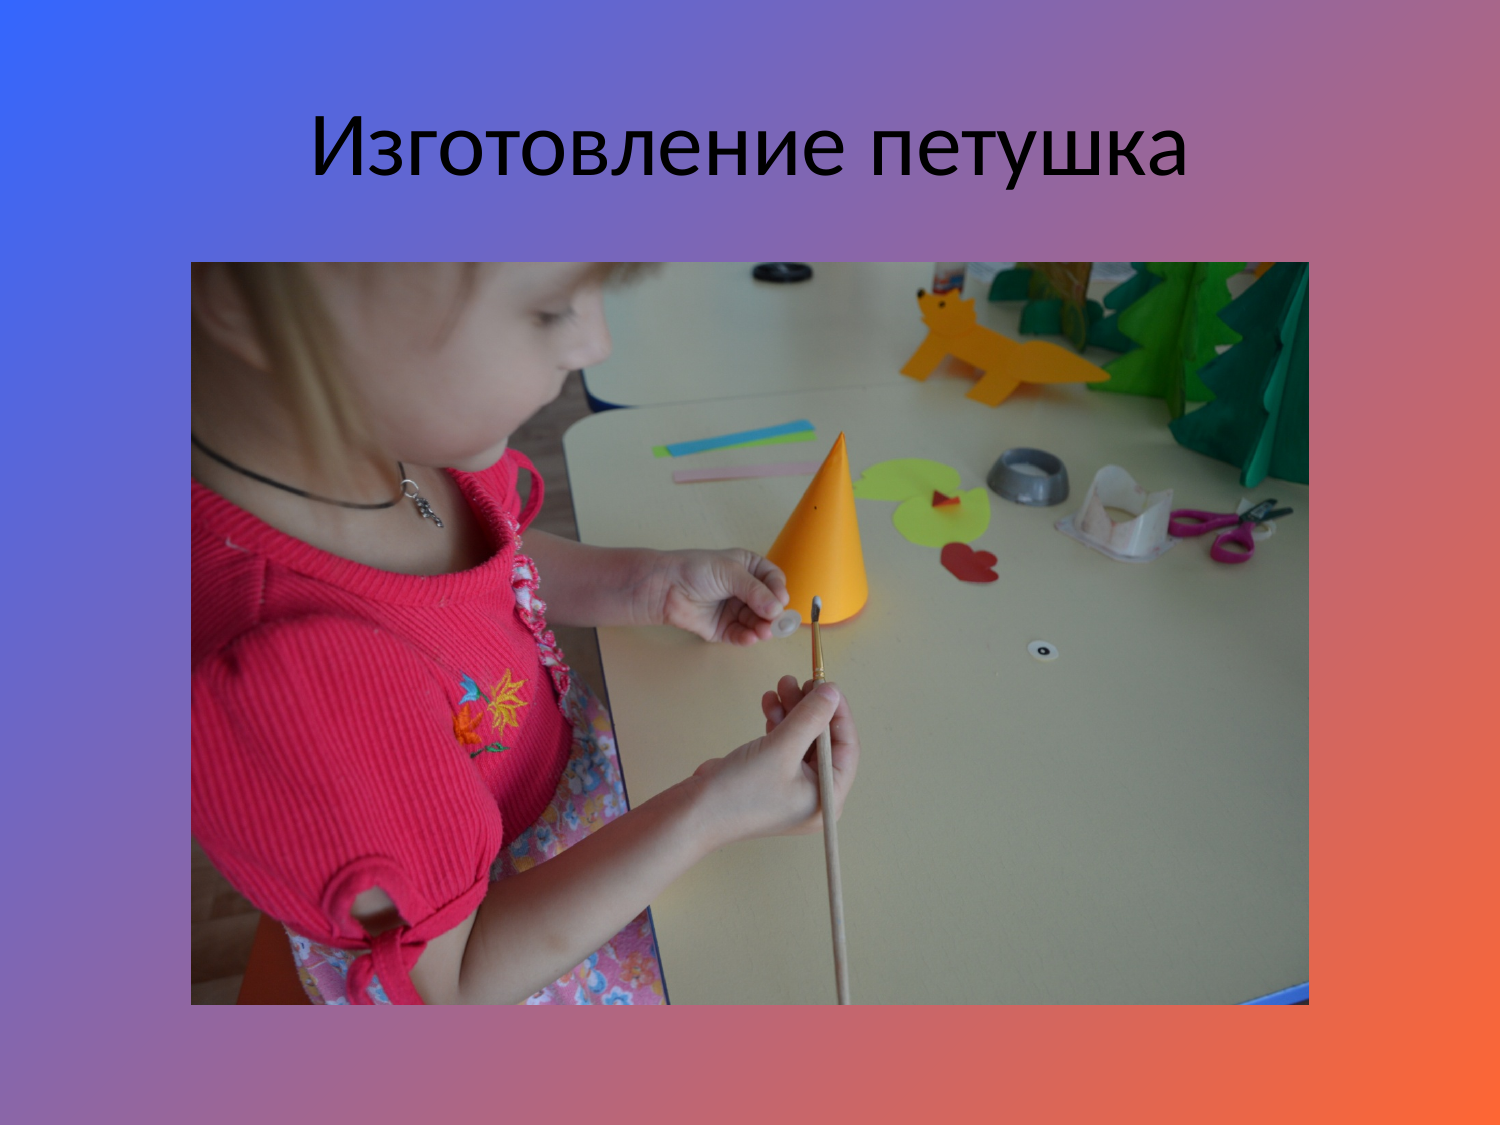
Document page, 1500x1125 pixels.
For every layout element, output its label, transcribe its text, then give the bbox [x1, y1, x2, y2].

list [191, 262, 1309, 1006]
title Изготовление петушка [75, 45, 1425, 233]
